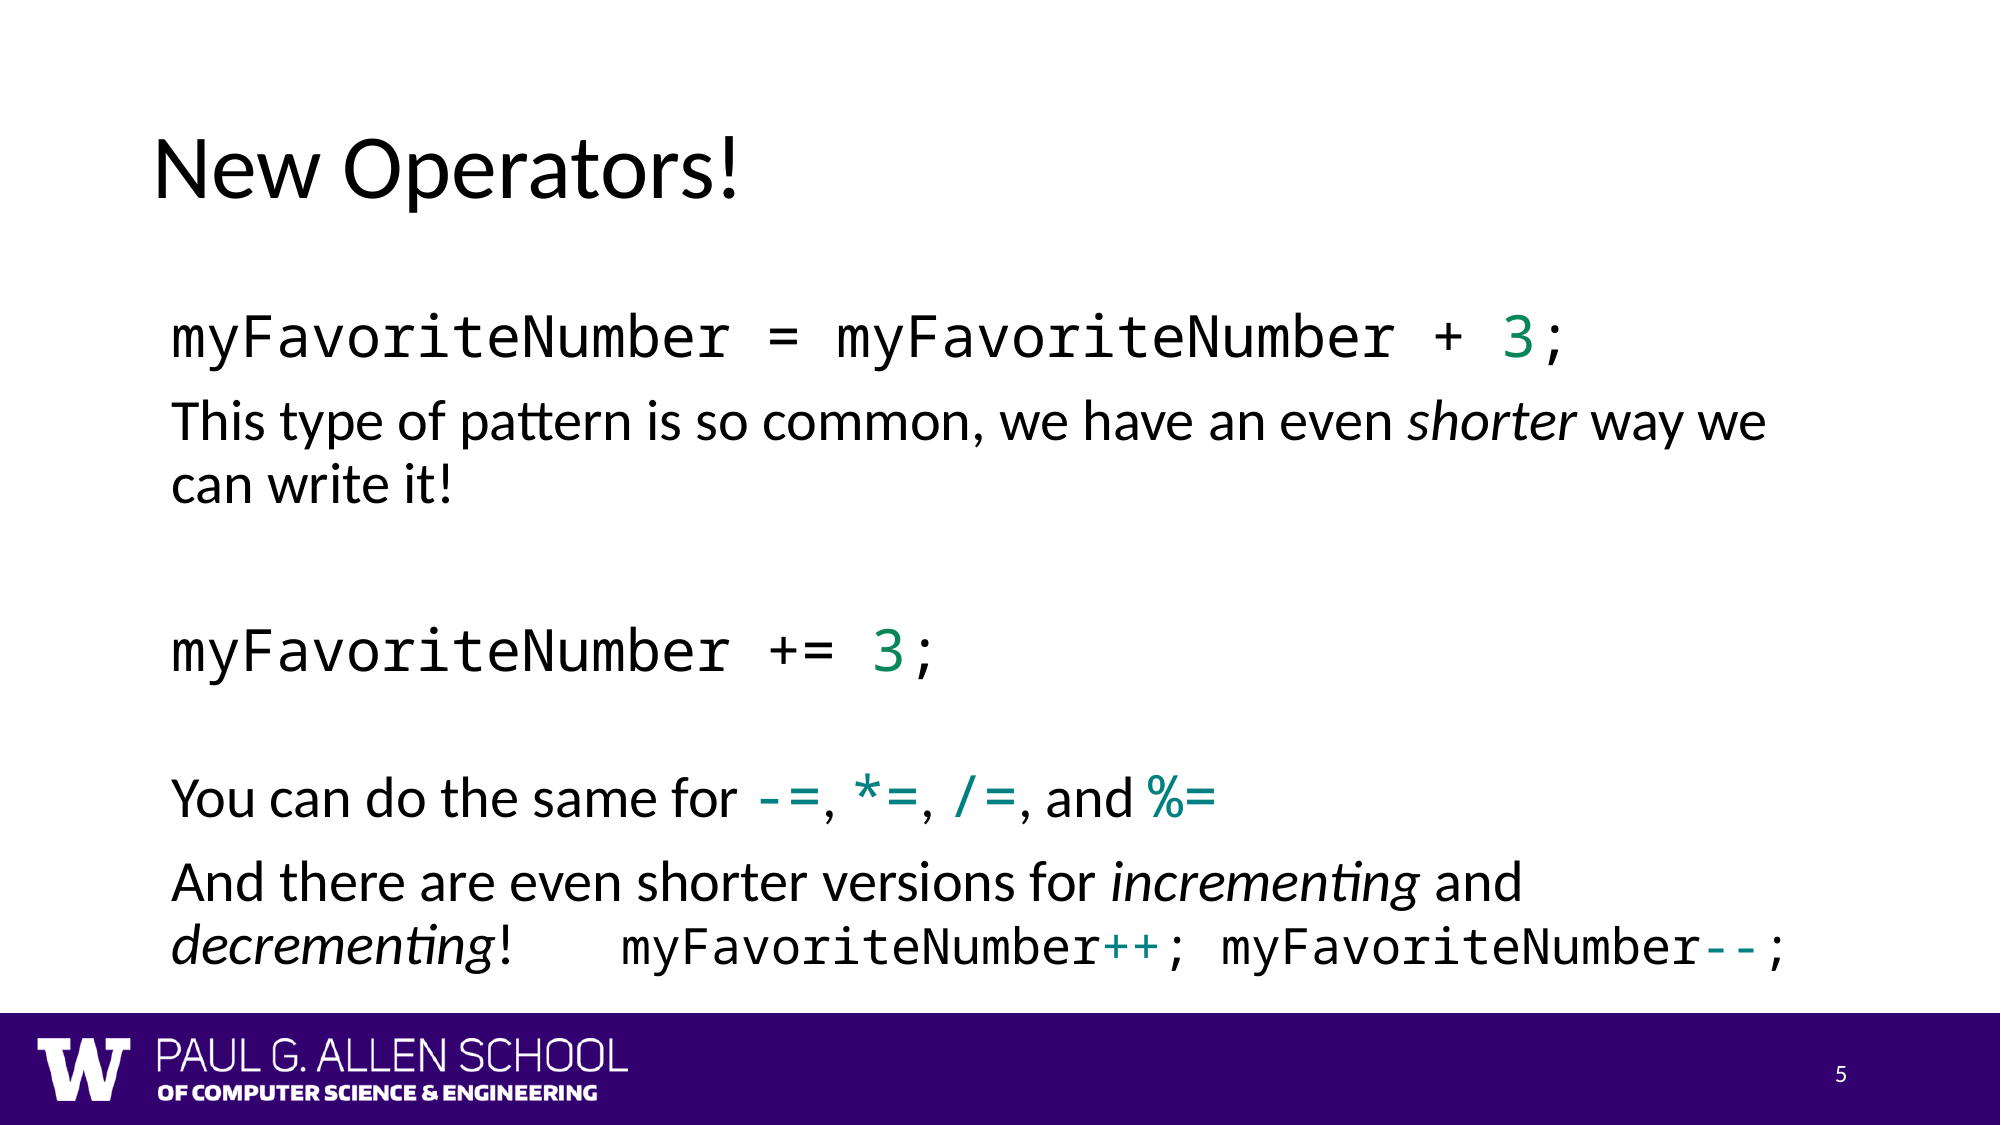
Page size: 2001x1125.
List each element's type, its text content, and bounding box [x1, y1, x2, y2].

picture [0, 1013, 2000, 1125]
title New Operators! [137, 59, 1863, 278]
list myFavoriteNumber = myFavoriteNumber + 3; This type of pattern is so common, we have an even shorter way we can write it! myFavoriteNumber += 3; You can do the same for -=, *=, /=, and %= And there are even shorter versions for incrementing and decrementing! myFavoriteNumber++; myFavoriteNumber--; [137, 299, 1863, 1003]
slide_number 5 [1412, 1042, 1863, 1103]
